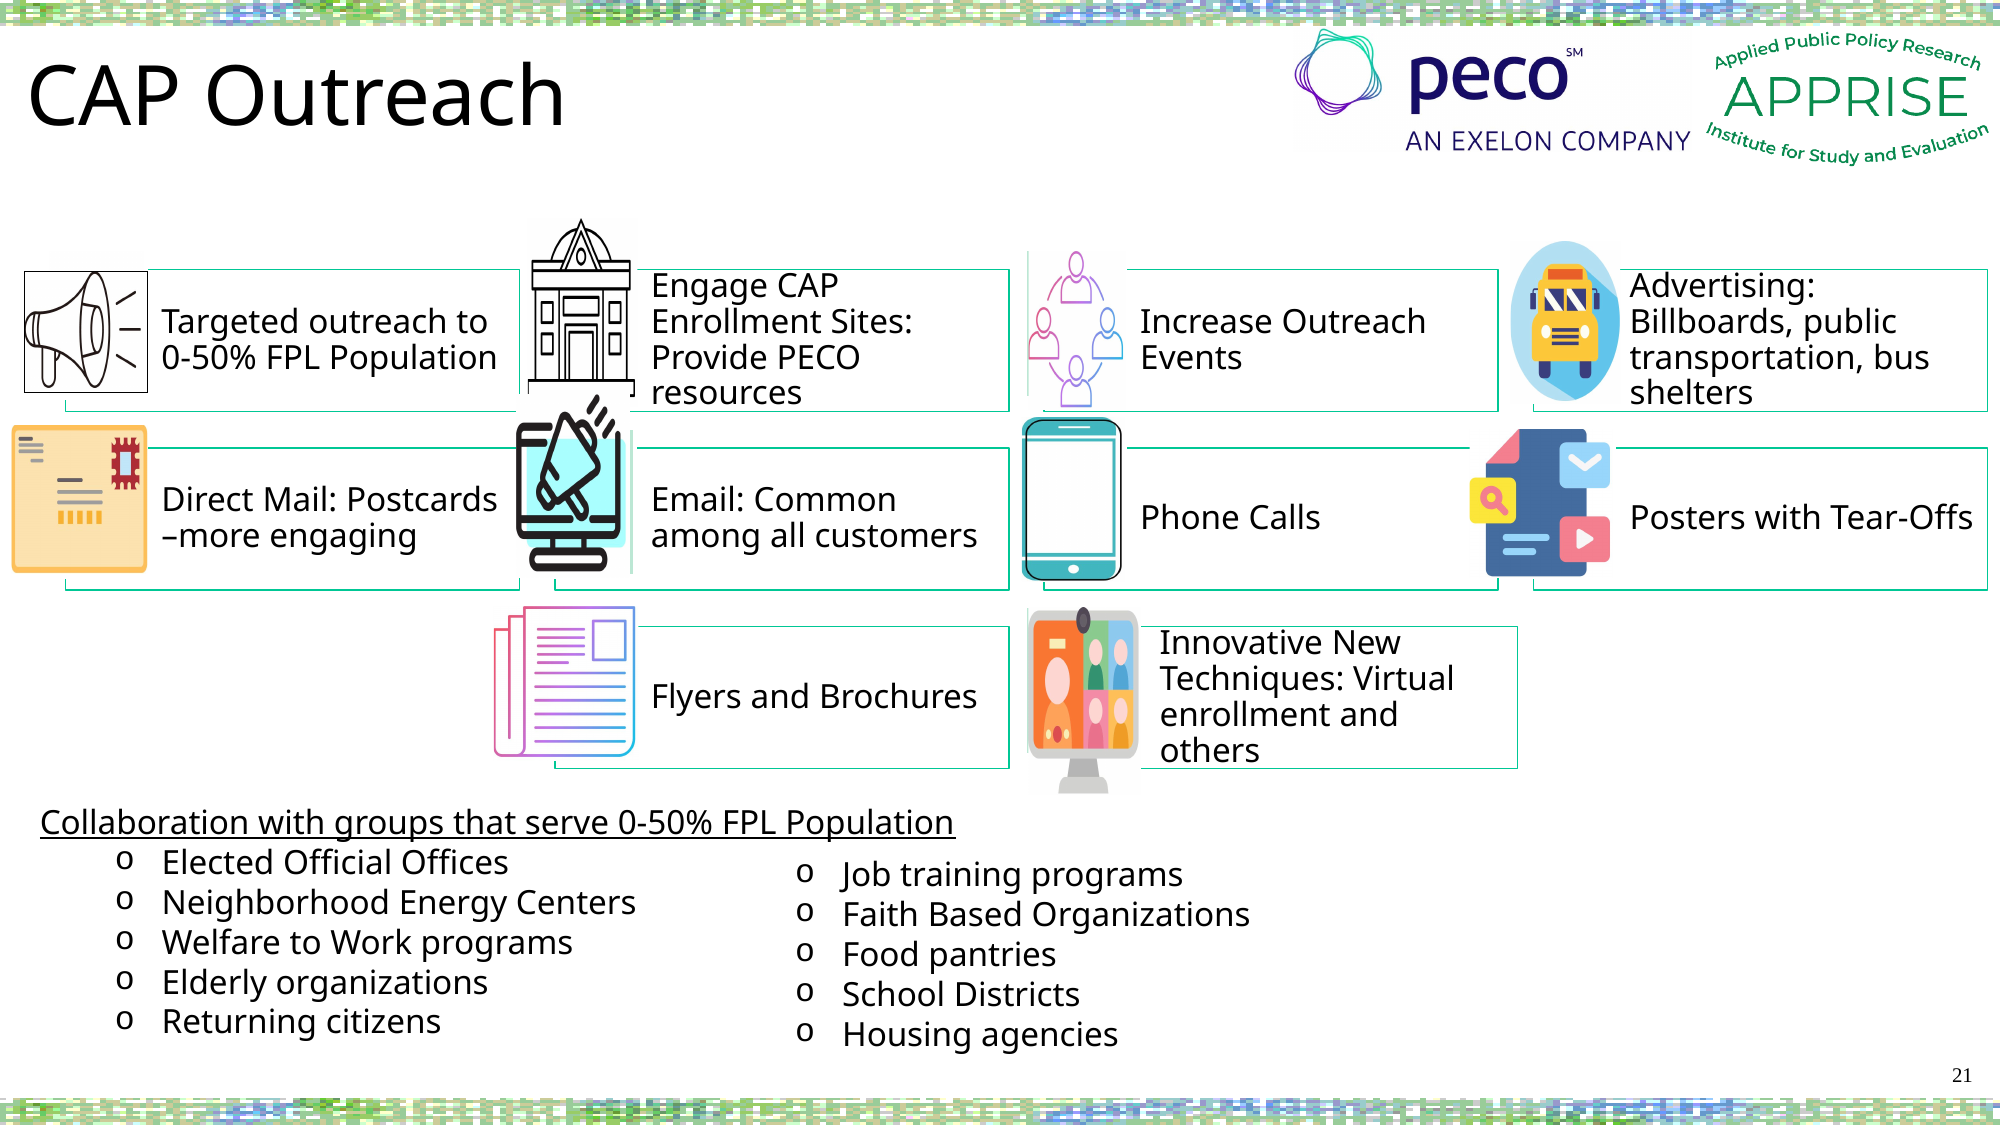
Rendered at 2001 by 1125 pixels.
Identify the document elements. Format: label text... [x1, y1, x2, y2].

title CAP Outreach [11, 37, 1152, 187]
picture [0, 1098, 2000, 1125]
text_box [46, 248, 1988, 769]
picture [11, 424, 149, 575]
picture [0, 0, 2000, 173]
text_box 21 [1937, 1053, 2000, 1094]
text_box Job training programs Faith Based Organizations Food pantries School Districts Housing agencies [705, 845, 1738, 1095]
picture [493, 606, 639, 762]
picture [24, 271, 148, 393]
picture [1510, 240, 1621, 404]
picture [1028, 251, 1126, 410]
picture [512, 218, 638, 578]
picture [1028, 606, 1142, 795]
text_box Collaboration with groups that serve 0-50% FPL Population Elected Official Offices Neighborhood Energy Centers Welfare to Work programs Elderly organizations Returning citizens [24, 793, 1074, 1088]
picture [1021, 417, 1125, 582]
picture [1469, 428, 1614, 578]
